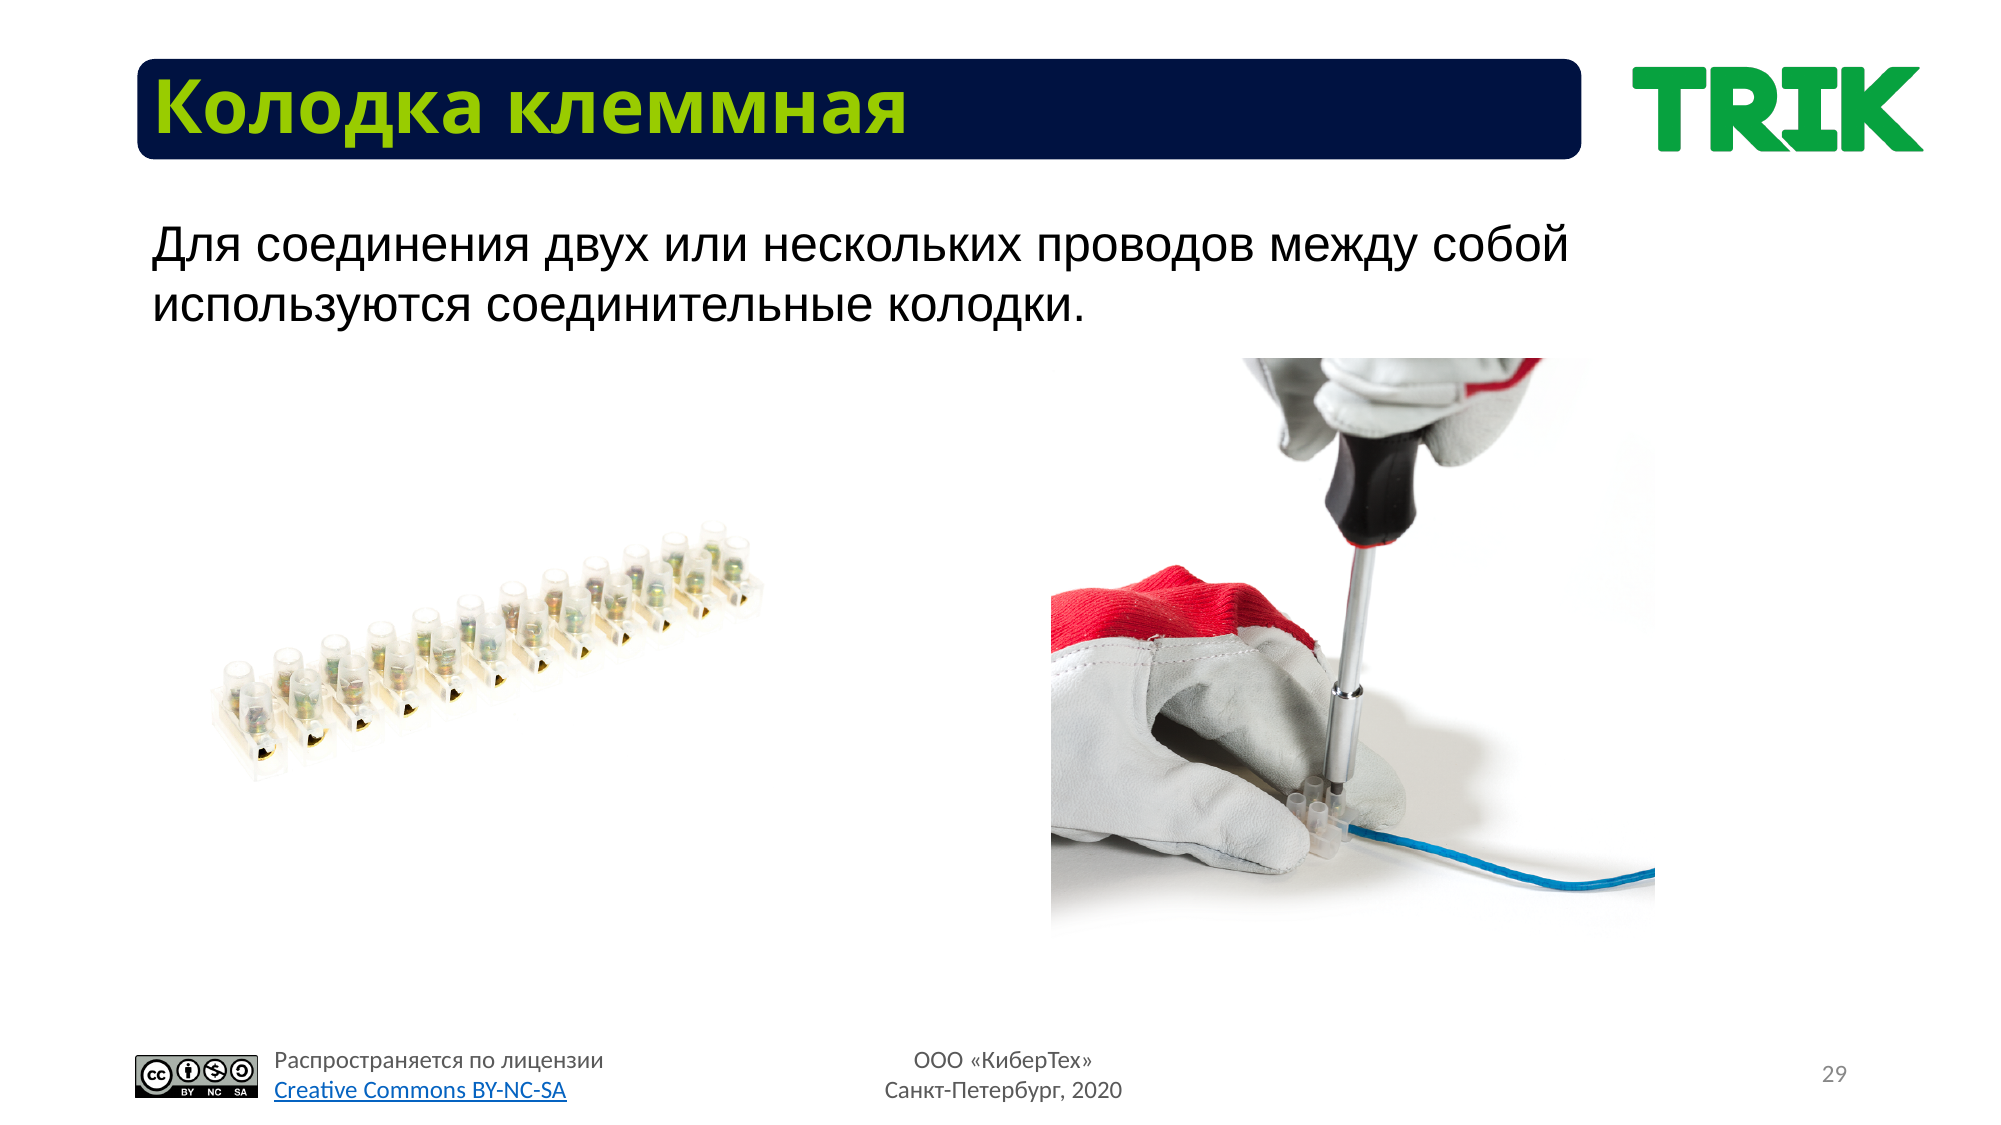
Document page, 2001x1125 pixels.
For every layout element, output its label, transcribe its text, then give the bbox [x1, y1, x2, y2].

title Колодка клеммная [137, 61, 1582, 163]
picture [1631, 64, 1924, 154]
picture [203, 500, 774, 791]
slide_number 29 [1412, 1042, 1863, 1103]
text_box Для соединения двух или нескольких проводов между собой используются соединительные колодки. [137, 204, 1863, 339]
picture [135, 1055, 258, 1098]
picture [1051, 358, 1655, 963]
